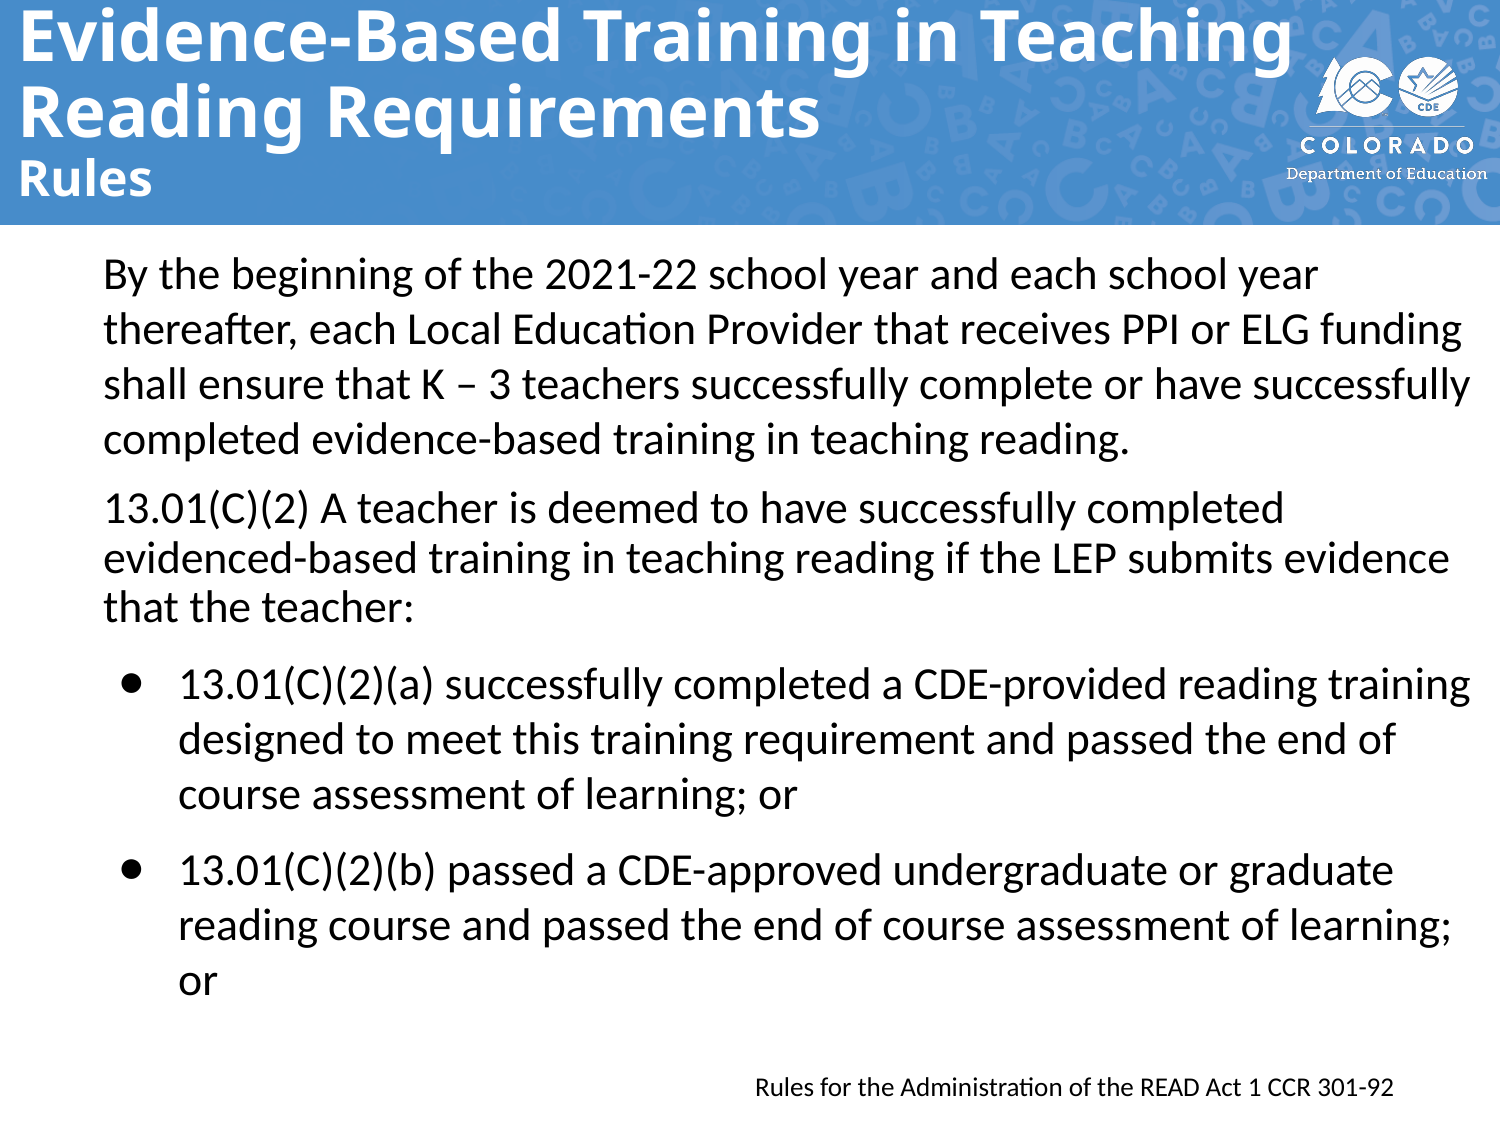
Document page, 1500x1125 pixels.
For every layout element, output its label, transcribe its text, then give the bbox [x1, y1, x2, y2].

picture [0, 0, 1500, 225]
list By the beginning of the 2021-22 school year and each school year thereafter, each Local Education Provider that receives PPI or ELG funding shall ensure that K – 3 teachers successfully complete or have successfully completed evidence-based training in teaching reading. 13.01(C)(2) A teacher is deemed to have successfully completed evidenced-based training in teaching reading if the LEP submits evidence that the teacher: 13.01(C)(2)(a) successfully completed a CDE-provided reading training designed to meet this training requirement and passed the end of course assessment of learning; or 13.01(C)(2)(b) passed a CDE-approved undergraduate or graduate reading course and passed the end of course assessment of learning; or [103, 243, 1479, 1055]
text_box Rules for the Administration of the READ Act 1 CCR 301-92 [739, 1054, 1443, 1095]
title Evidence-Based Training in Teaching Reading Requirements Rules [17, 0, 1339, 199]
